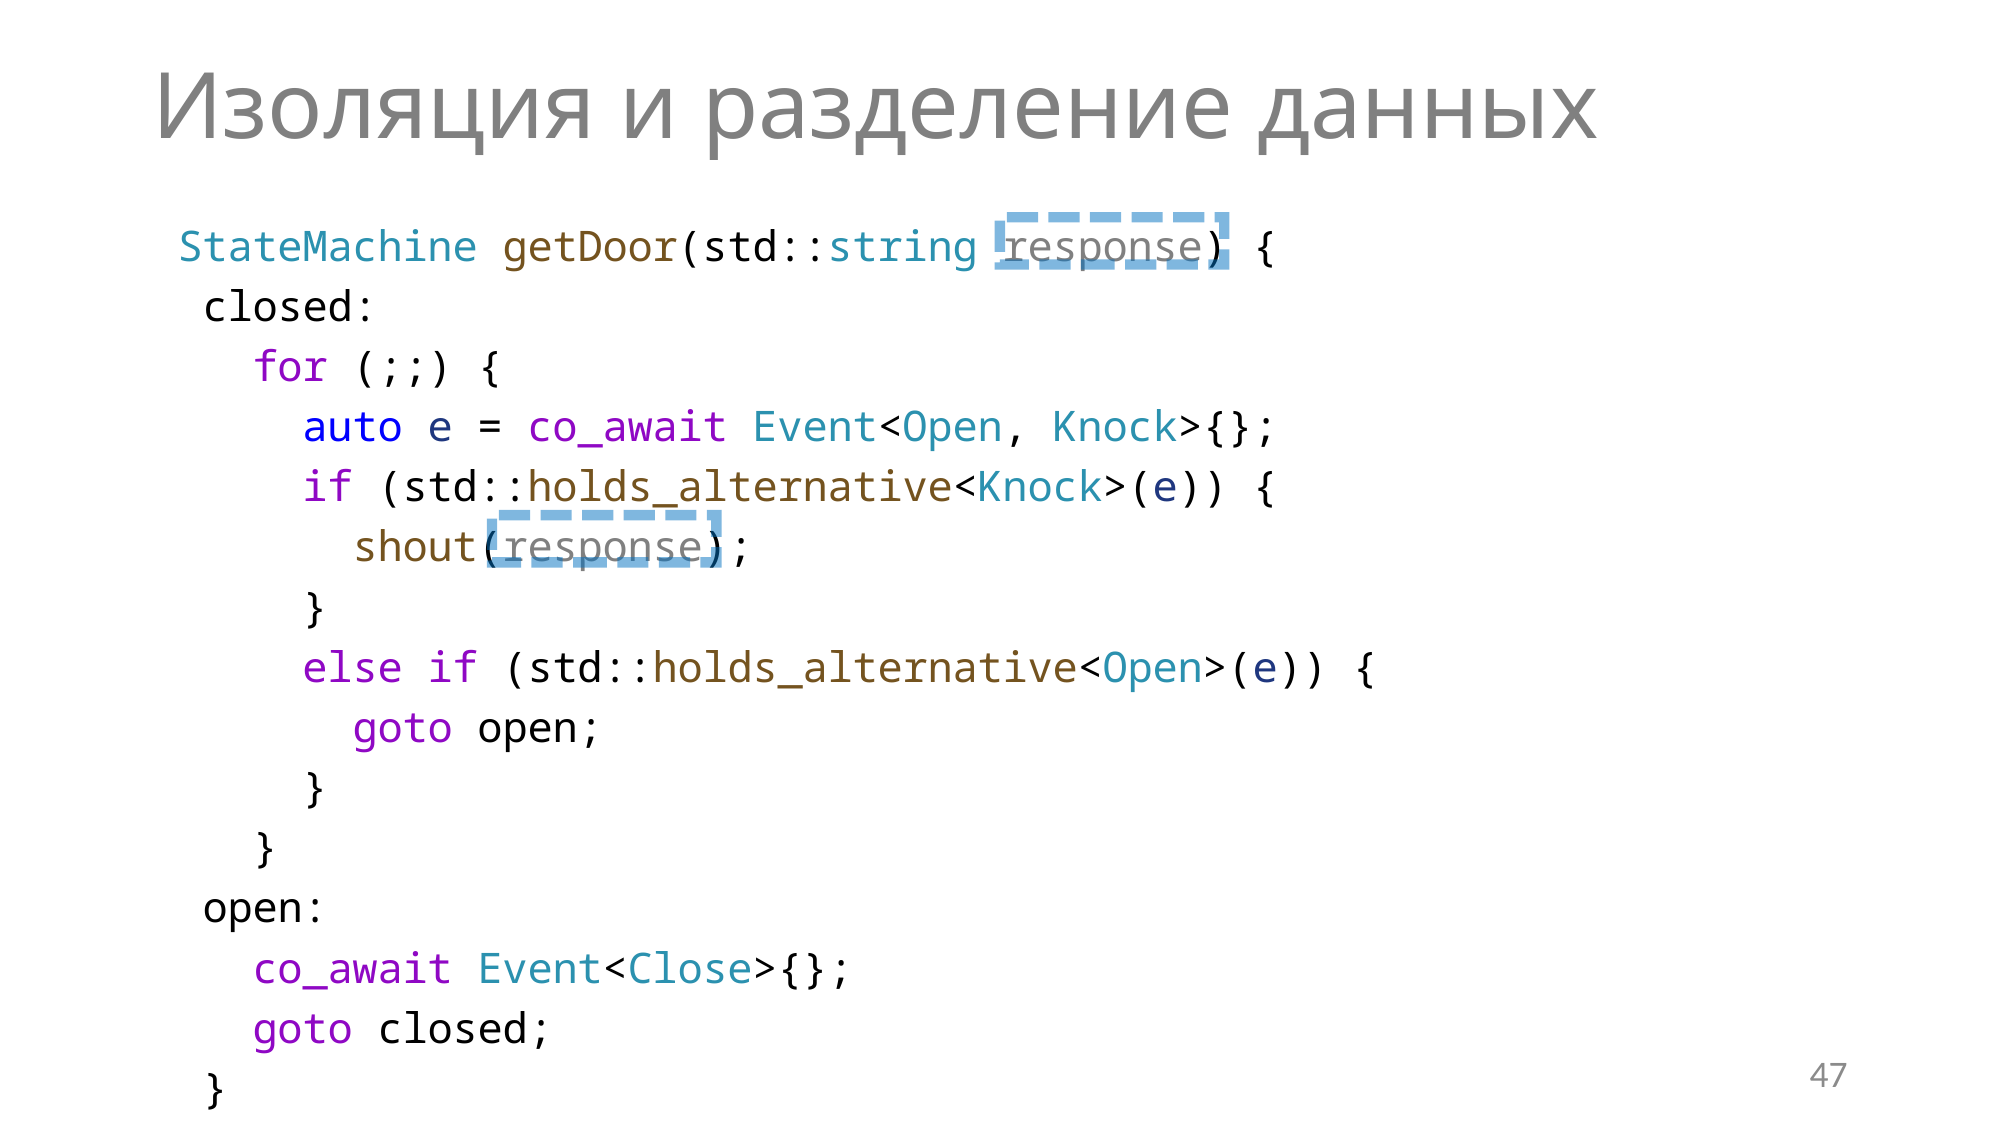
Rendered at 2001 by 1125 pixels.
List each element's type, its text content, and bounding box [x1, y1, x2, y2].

slide_number 47 [1412, 1042, 1863, 1103]
title Изоляция и разделение данных [137, 0, 1863, 217]
text_box [999, 216, 1225, 265]
list StateMachine getDoor(std::string response) { closed: for (;;) { auto e = co_await Event<Open, Knock>{}; if (std::holds_alternative<Knock>(e)) { shout(response); } else if (std::holds_alternative<Open>(e)) { goto open; } } open: co_await Event<Close>{}; goto closed; } [137, 217, 1863, 1125]
text_box [491, 514, 717, 563]
